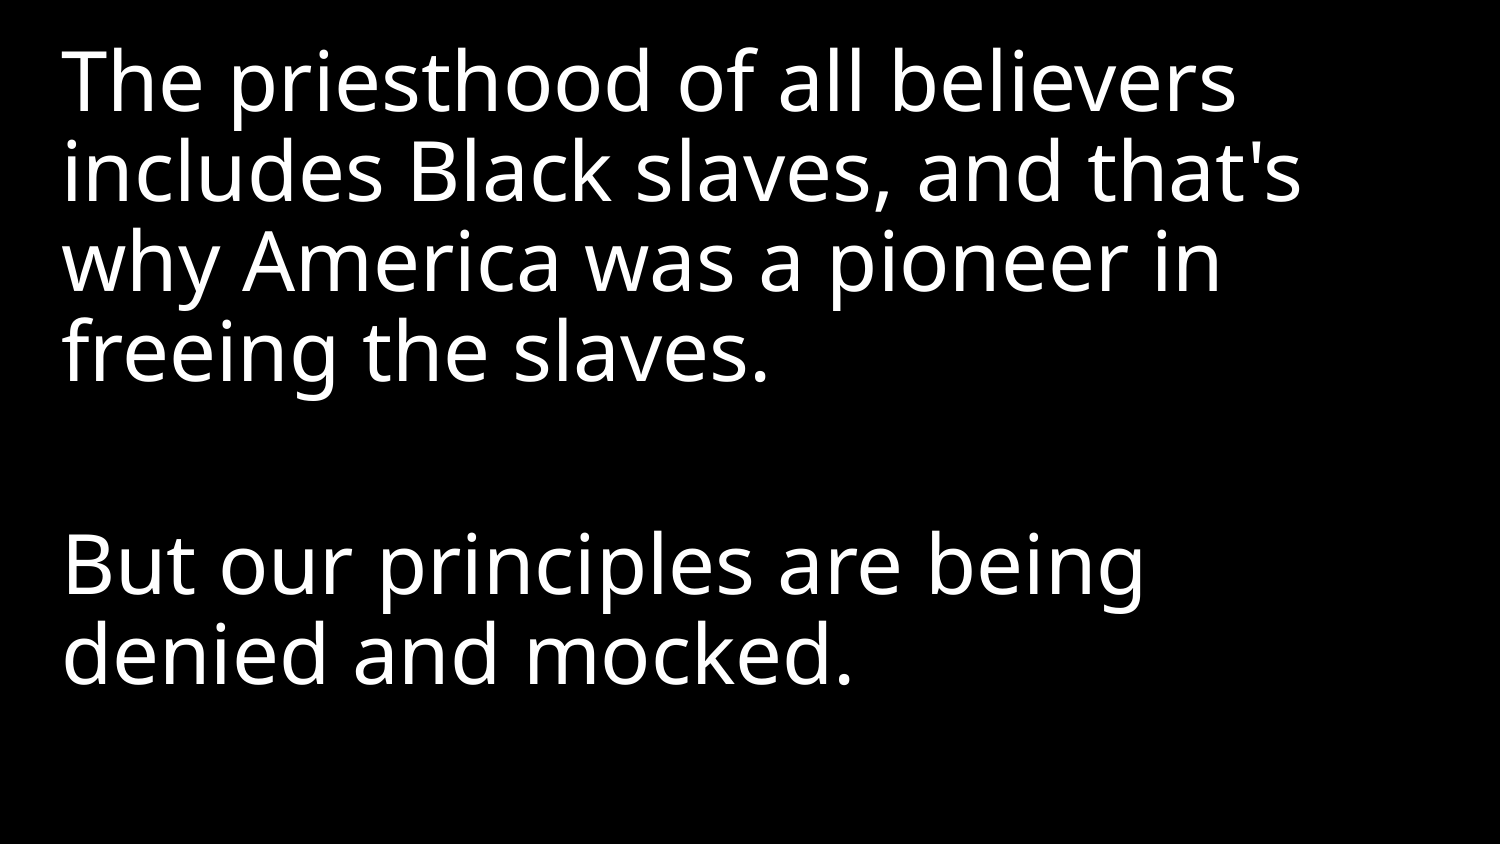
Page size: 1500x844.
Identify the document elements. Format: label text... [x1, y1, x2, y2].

subtitle The priesthood of all believers includes Black slaves, and that's why America was a pioneer in freeing the slaves. But our principles are being denied and mocked. [50, 34, 1450, 797]
